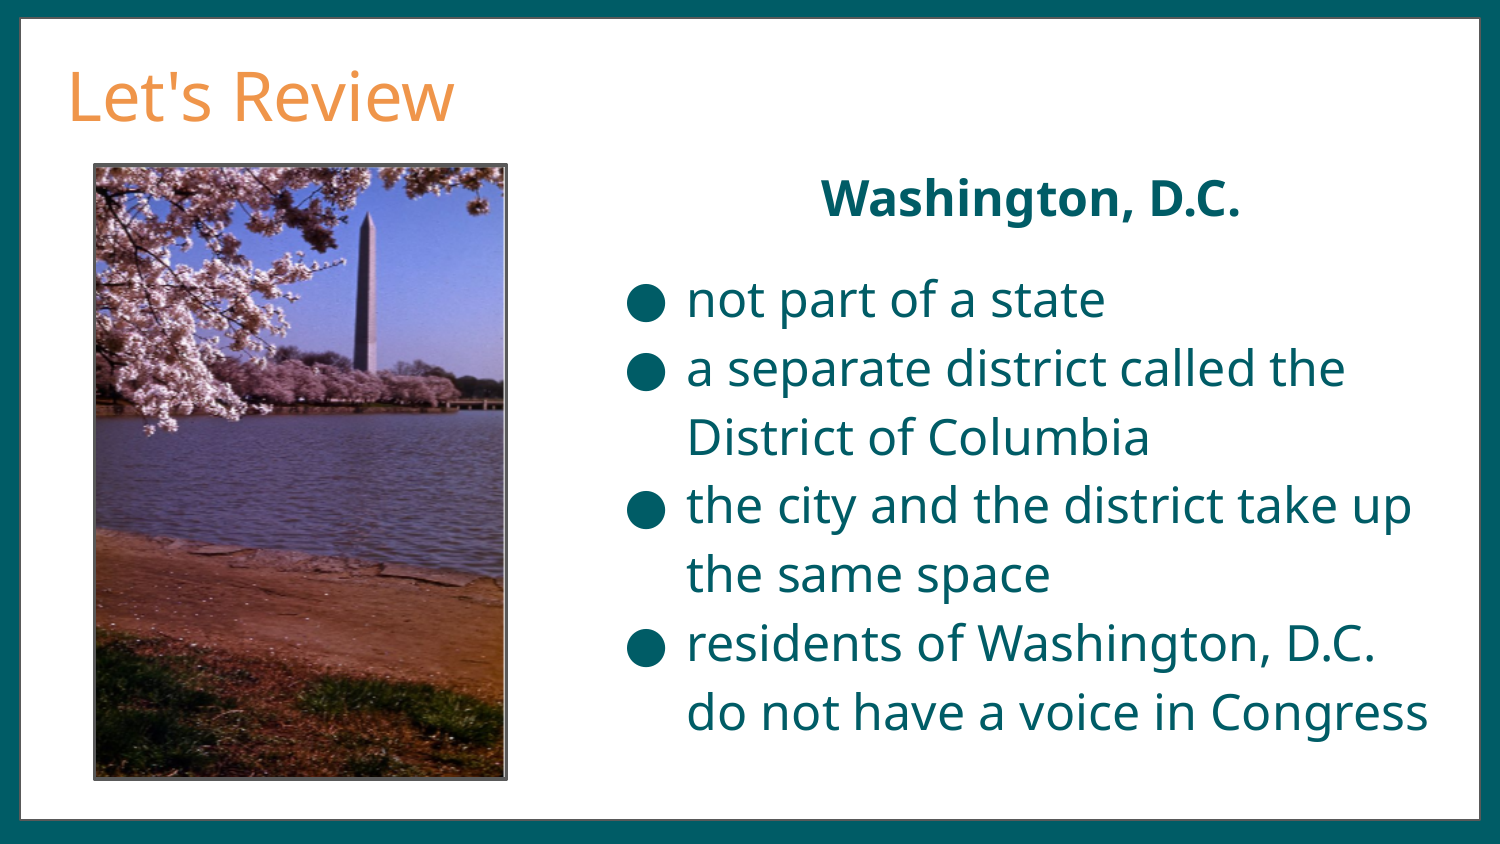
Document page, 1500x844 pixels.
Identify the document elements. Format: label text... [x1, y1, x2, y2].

list not part of a state a separate district called the District of Columbia the city and the district take up the same space residents of Washington, D.C. do not have a voice in Congress [596, 242, 1449, 756]
title Let's Review [51, 25, 614, 197]
list Washington, D.C. [614, 0, 1449, 242]
picture [95, 166, 506, 778]
